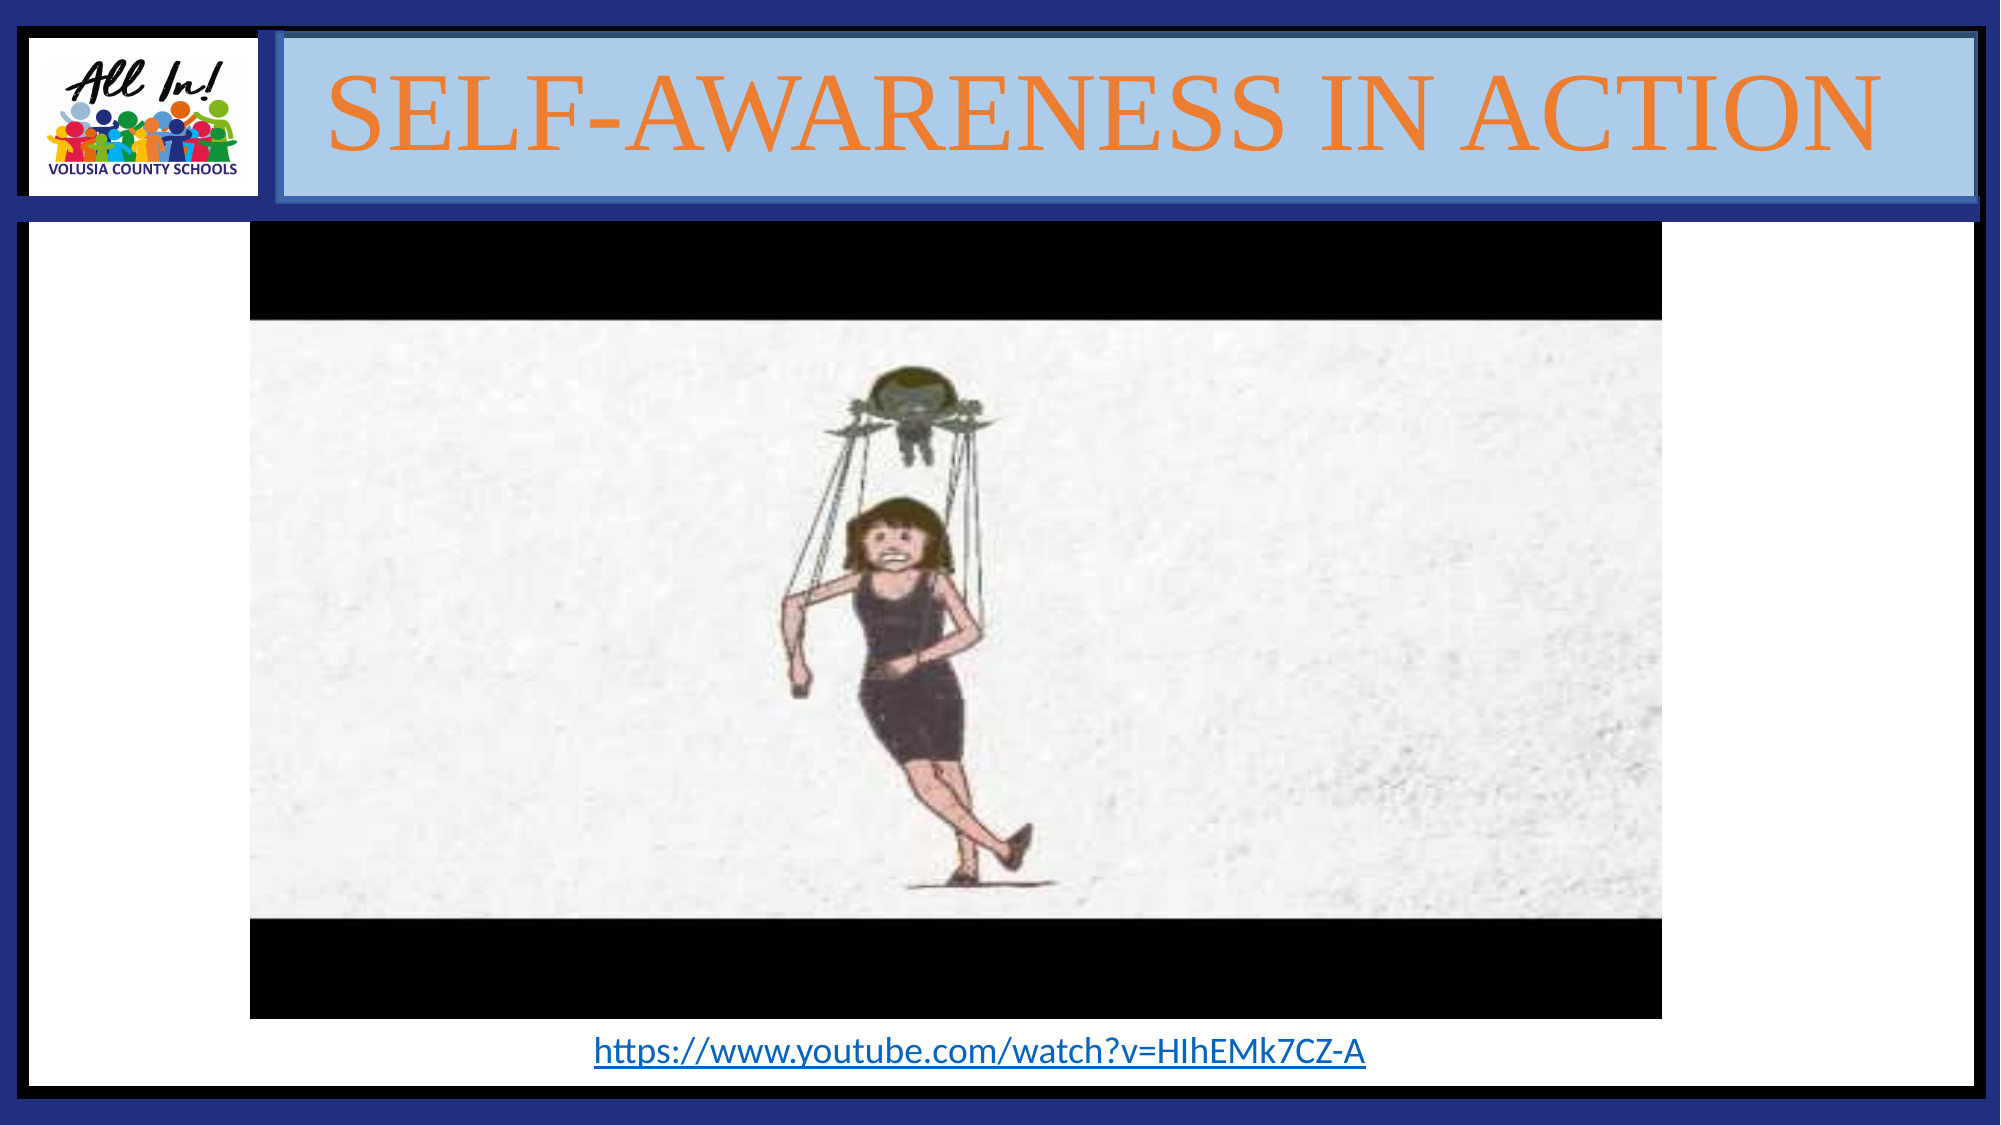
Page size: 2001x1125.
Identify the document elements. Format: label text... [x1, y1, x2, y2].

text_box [249, 220, 1663, 1019]
text_box https://www.youtube.com/watch?v=HIhEMk7CZ-A [578, 1019, 1381, 1125]
text_box Self-Awareness in action [190, 30, 2000, 180]
picture [46, 59, 243, 185]
